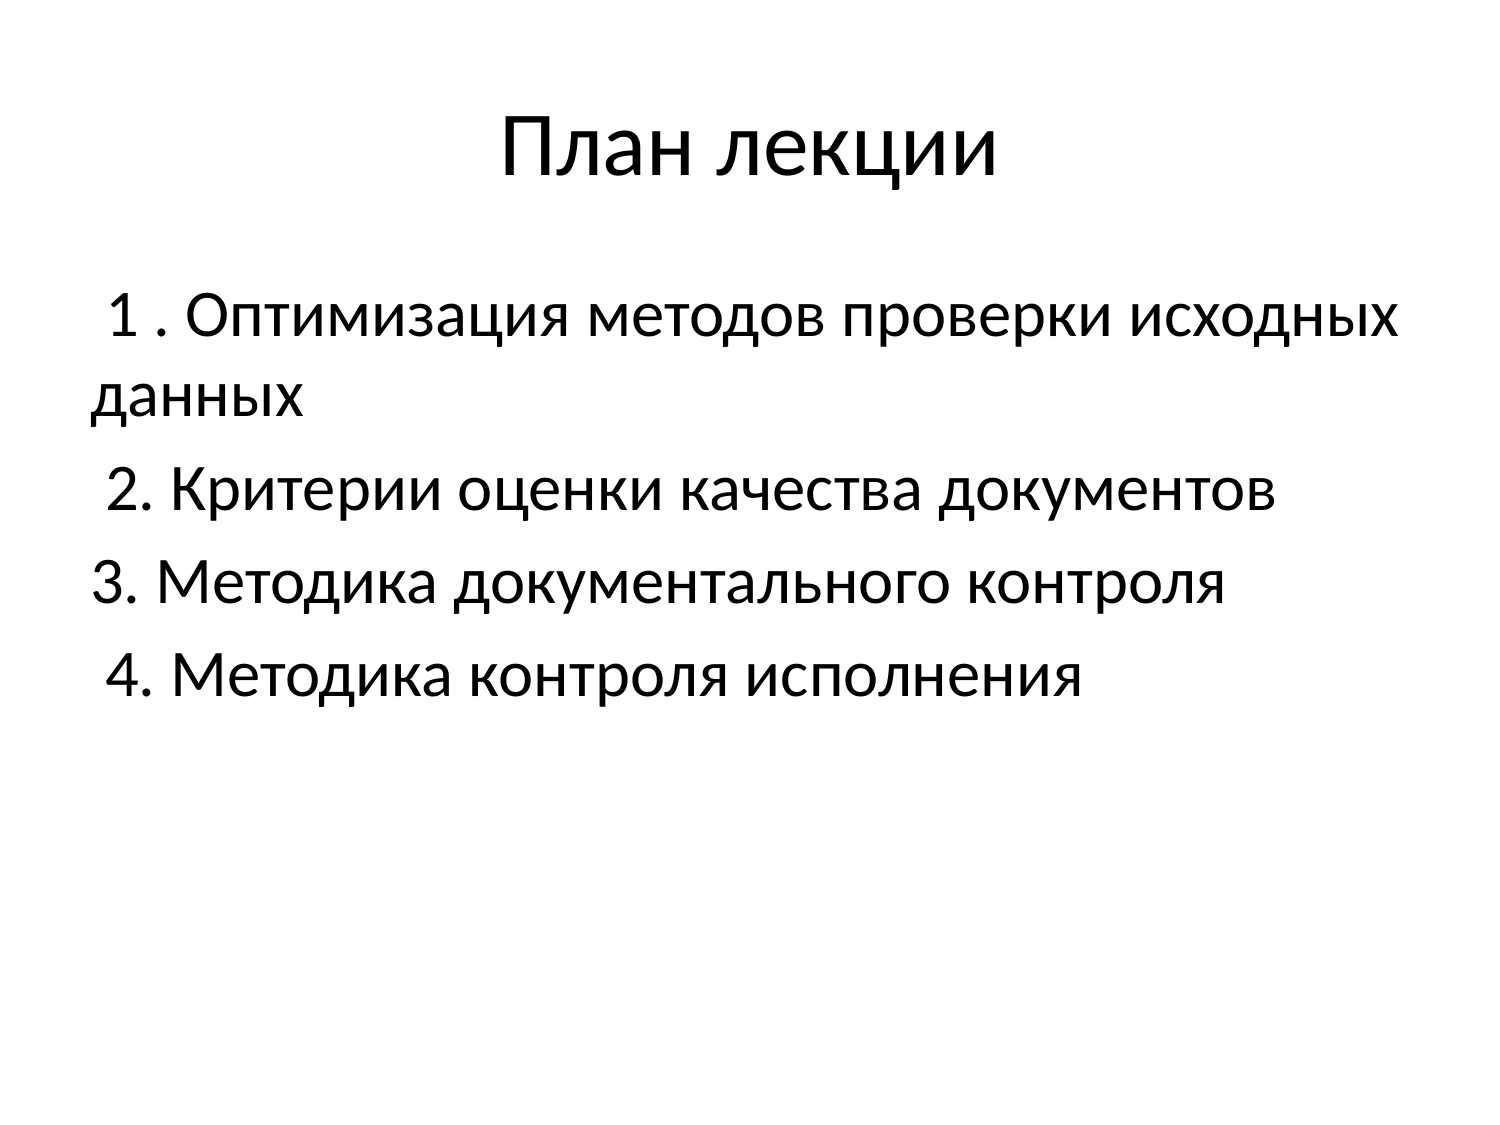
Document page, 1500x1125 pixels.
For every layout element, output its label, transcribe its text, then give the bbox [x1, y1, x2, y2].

title План лекции [75, 45, 1425, 233]
list 1 . Оптимизация методов проверки исходных данных 2. Критерии оценки качества документов 3. Методика документального контроля 4. Методика контроля исполнения [75, 262, 1425, 1005]
